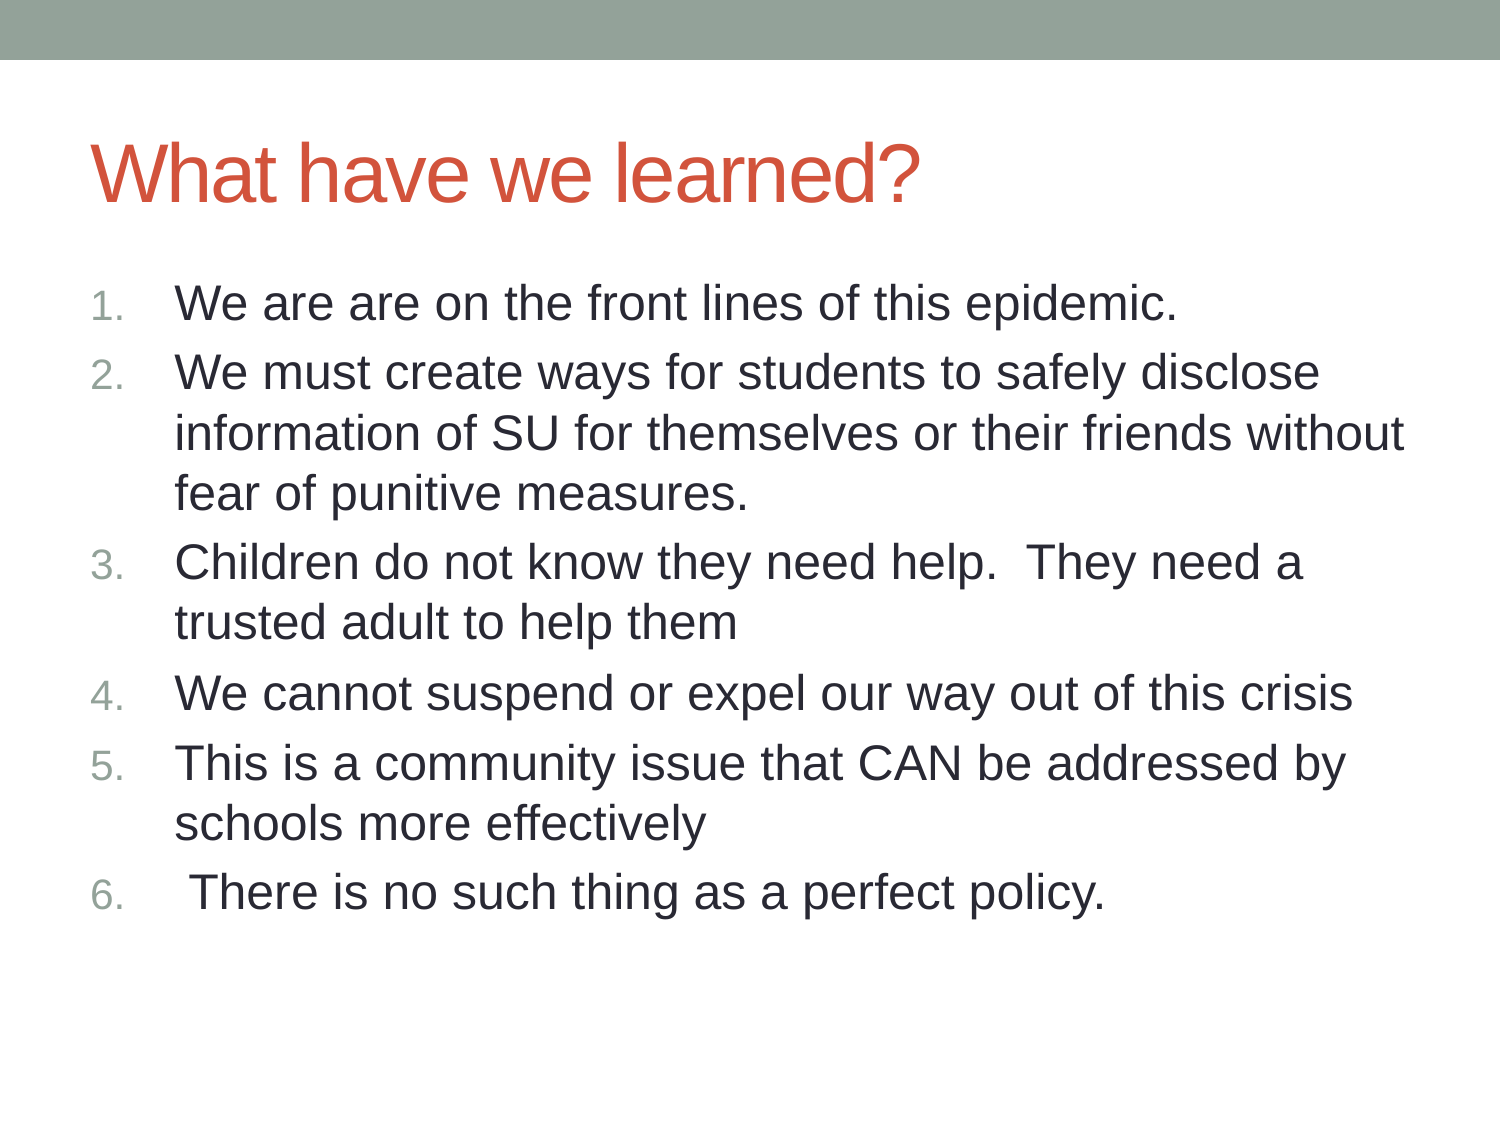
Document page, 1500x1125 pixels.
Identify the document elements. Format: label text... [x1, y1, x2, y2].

list We are are on the front lines of this epidemic. We must create ways for students to safely disclose information of SU for themselves or their friends without fear of punitive measures. Children do not know they need help. They need a trusted adult to help them We cannot suspend or expel our way out of this crisis This is a community issue that CAN be addressed by schools more effectively There is no such thing as a perfect policy. [75, 262, 1425, 1063]
title What have we learned? [75, 87, 1425, 250]
